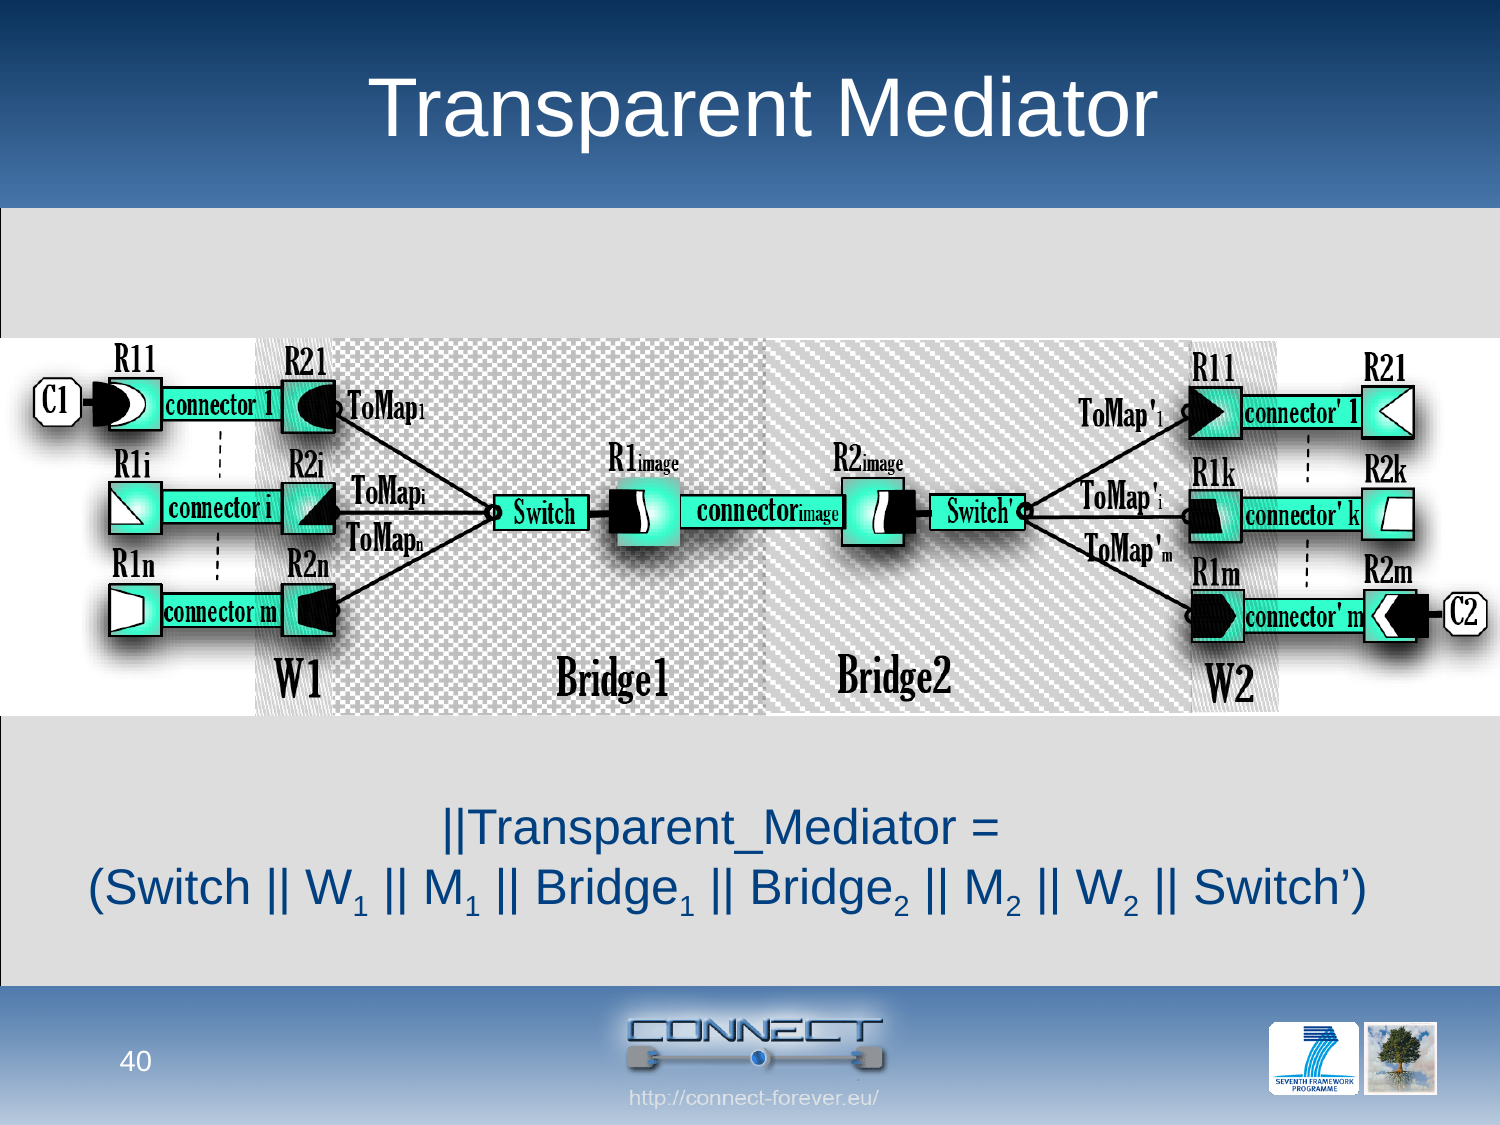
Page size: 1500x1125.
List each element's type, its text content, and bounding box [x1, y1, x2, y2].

picture [0, 0, 1500, 208]
text_box ||Transparent_Mediator = (Switch || W1 || M1 || Bridge1 || Bridge2 || M2 || W2 || Switch’) [72, 786, 1383, 930]
picture [0, 986, 1500, 1125]
slide_number 40 [88, 1034, 184, 1083]
picture [0, 337, 1500, 717]
title Transparent Mediator [88, 8, 1439, 197]
